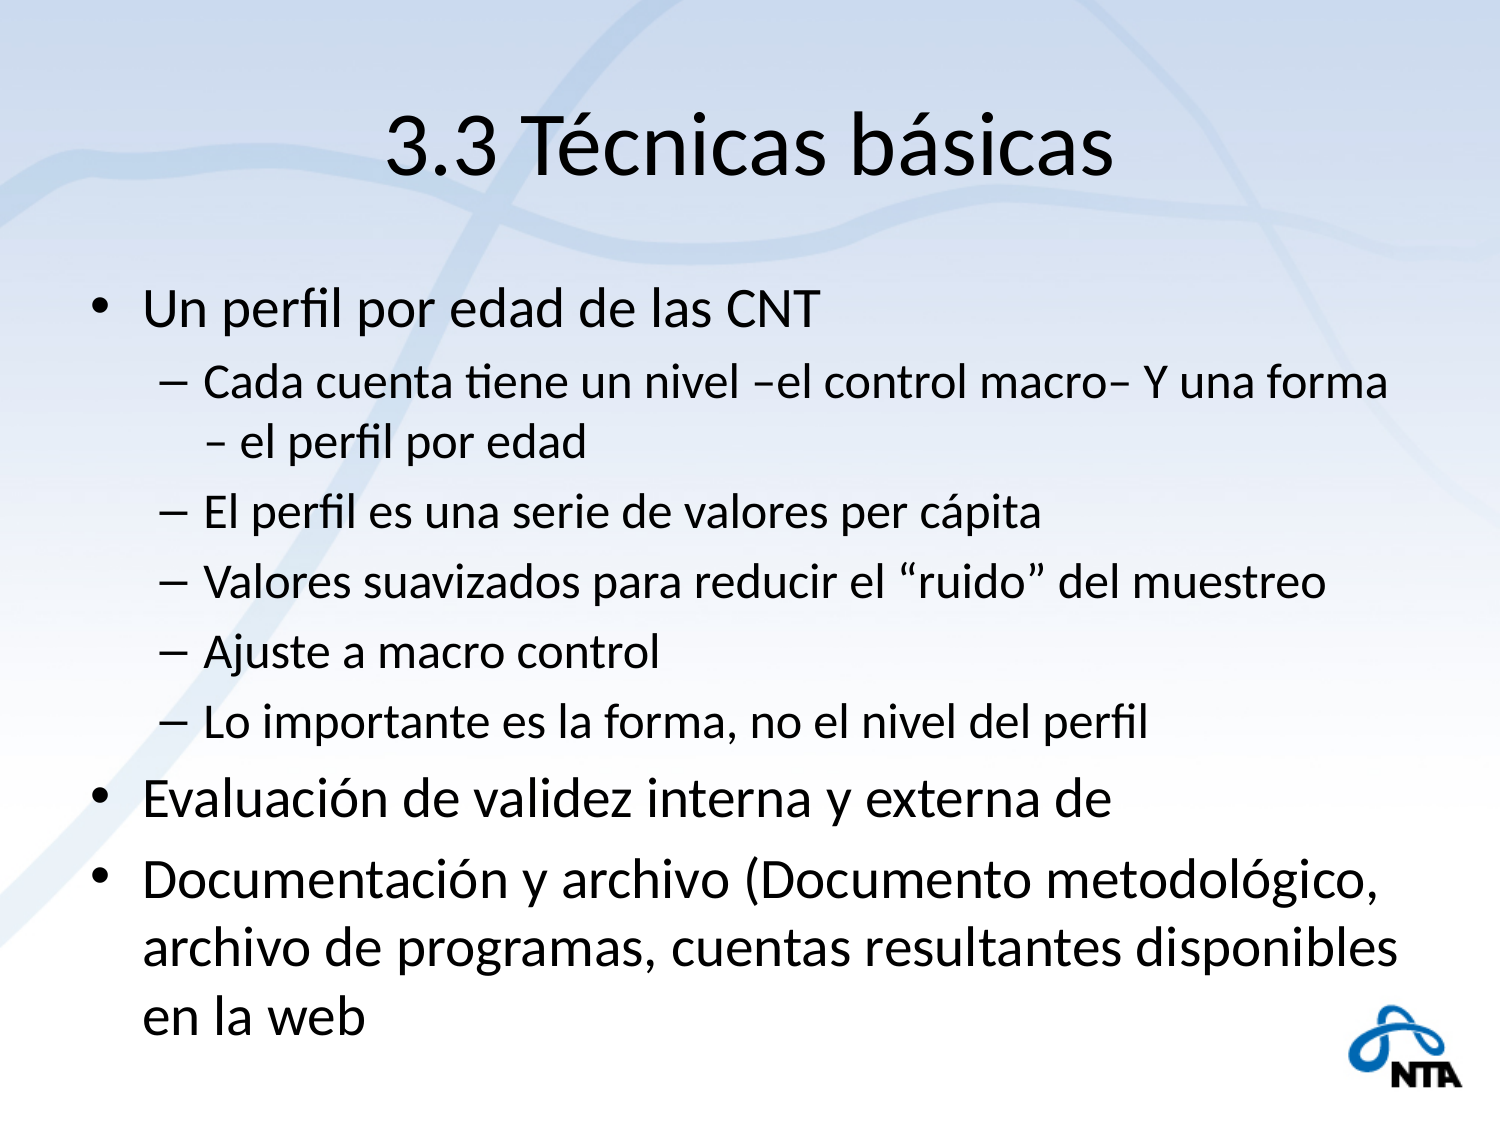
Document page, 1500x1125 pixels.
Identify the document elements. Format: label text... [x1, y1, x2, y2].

picture [0, 0, 1500, 1125]
list Un perfil por edad de las CNT Cada cuenta tiene un nivel –el control macro– Y una forma – el perfil por edad El perfil es una serie de valores per cápita Valores suavizados para reducir el “ruido” del muestreo Ajuste a macro control Lo importante es la forma, no el nivel del perfil Evaluación de validez interna y externa de Documentación y archivo (Documento metodológico, archivo de programas, cuentas resultantes disponibles en la web [74, 262, 1426, 1063]
title 3.3 Técnicas básicas [74, 44, 1426, 233]
